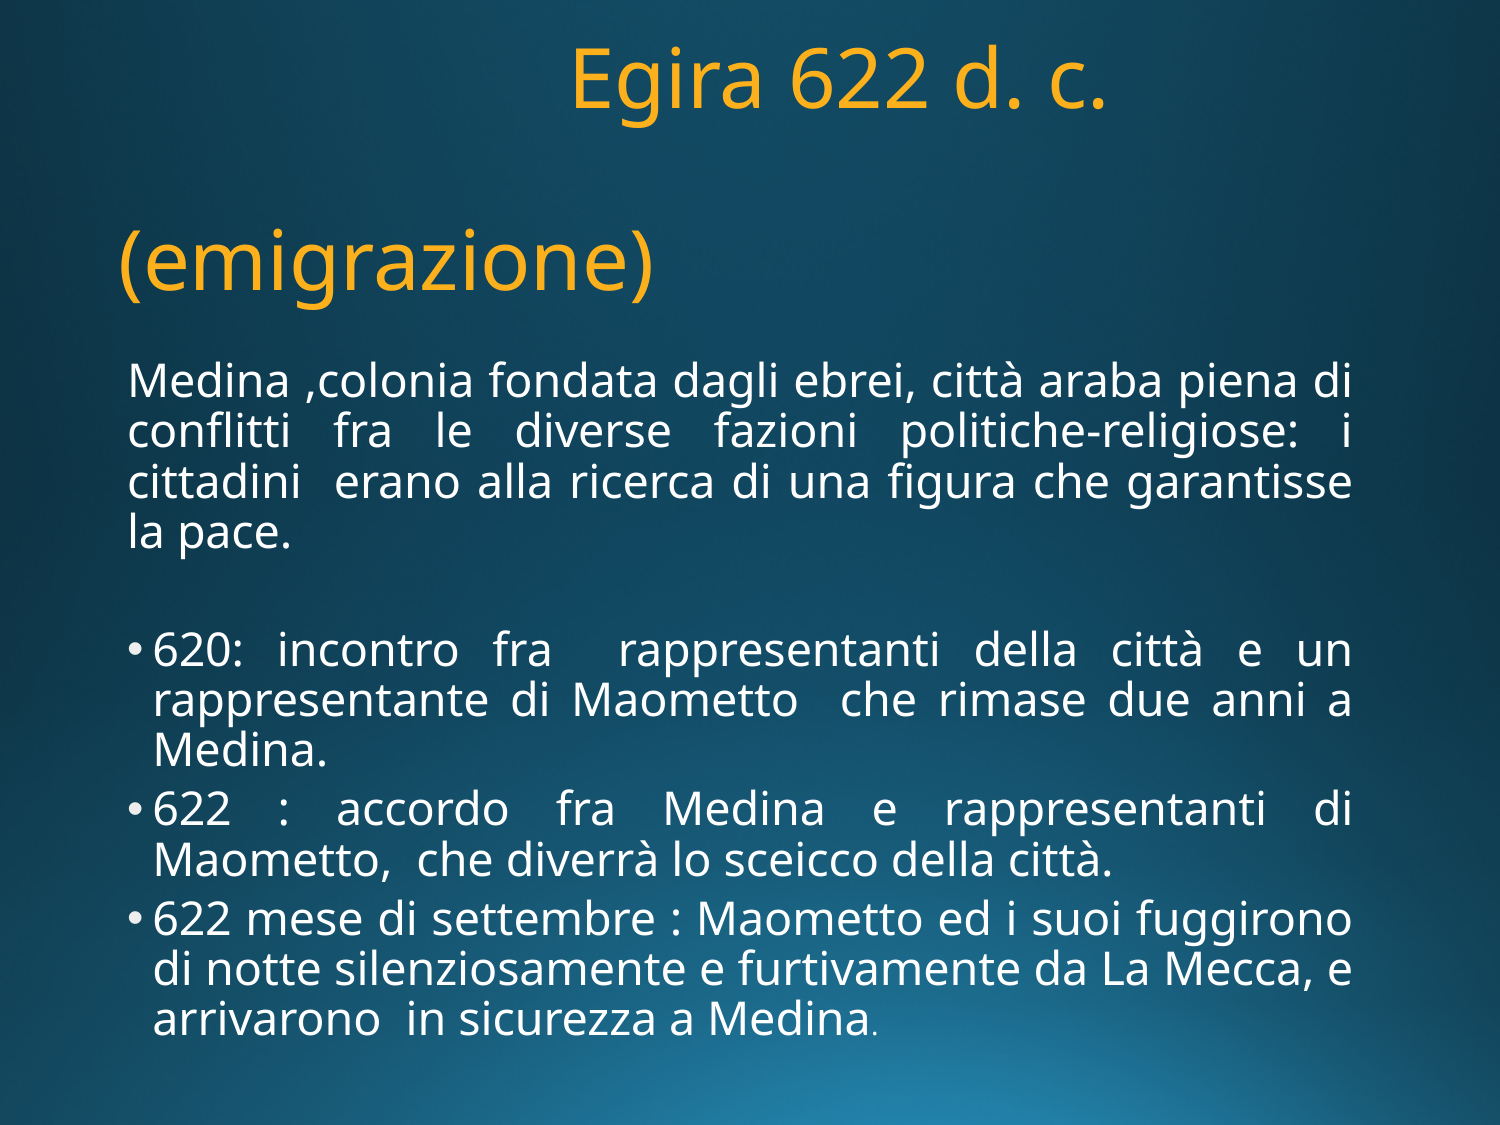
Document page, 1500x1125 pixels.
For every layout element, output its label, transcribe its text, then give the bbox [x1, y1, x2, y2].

title Egira 622 d. c. (emigrazione) [103, 59, 1397, 278]
list Medina ,colonia fondata dagli ebrei, città araba piena di conflitti fra le diverse fazioni politiche-religiose: i cittadini erano alla ricerca di una figura che garantisse la pace. 620: incontro fra rappresentanti della città e un rappresentante di Maometto che rimase due anni a Medina. 622 : accordo fra Medina e rappresentanti di Maometto, che diverrà lo sceicco della città. 622 mese di settembre : Maometto ed i suoi fuggirono di notte silenziosamente e furtivamente da La Mecca, e arrivarono in sicurezza a Medina. [112, 349, 1370, 1064]
picture [0, 0, 1500, 1125]
